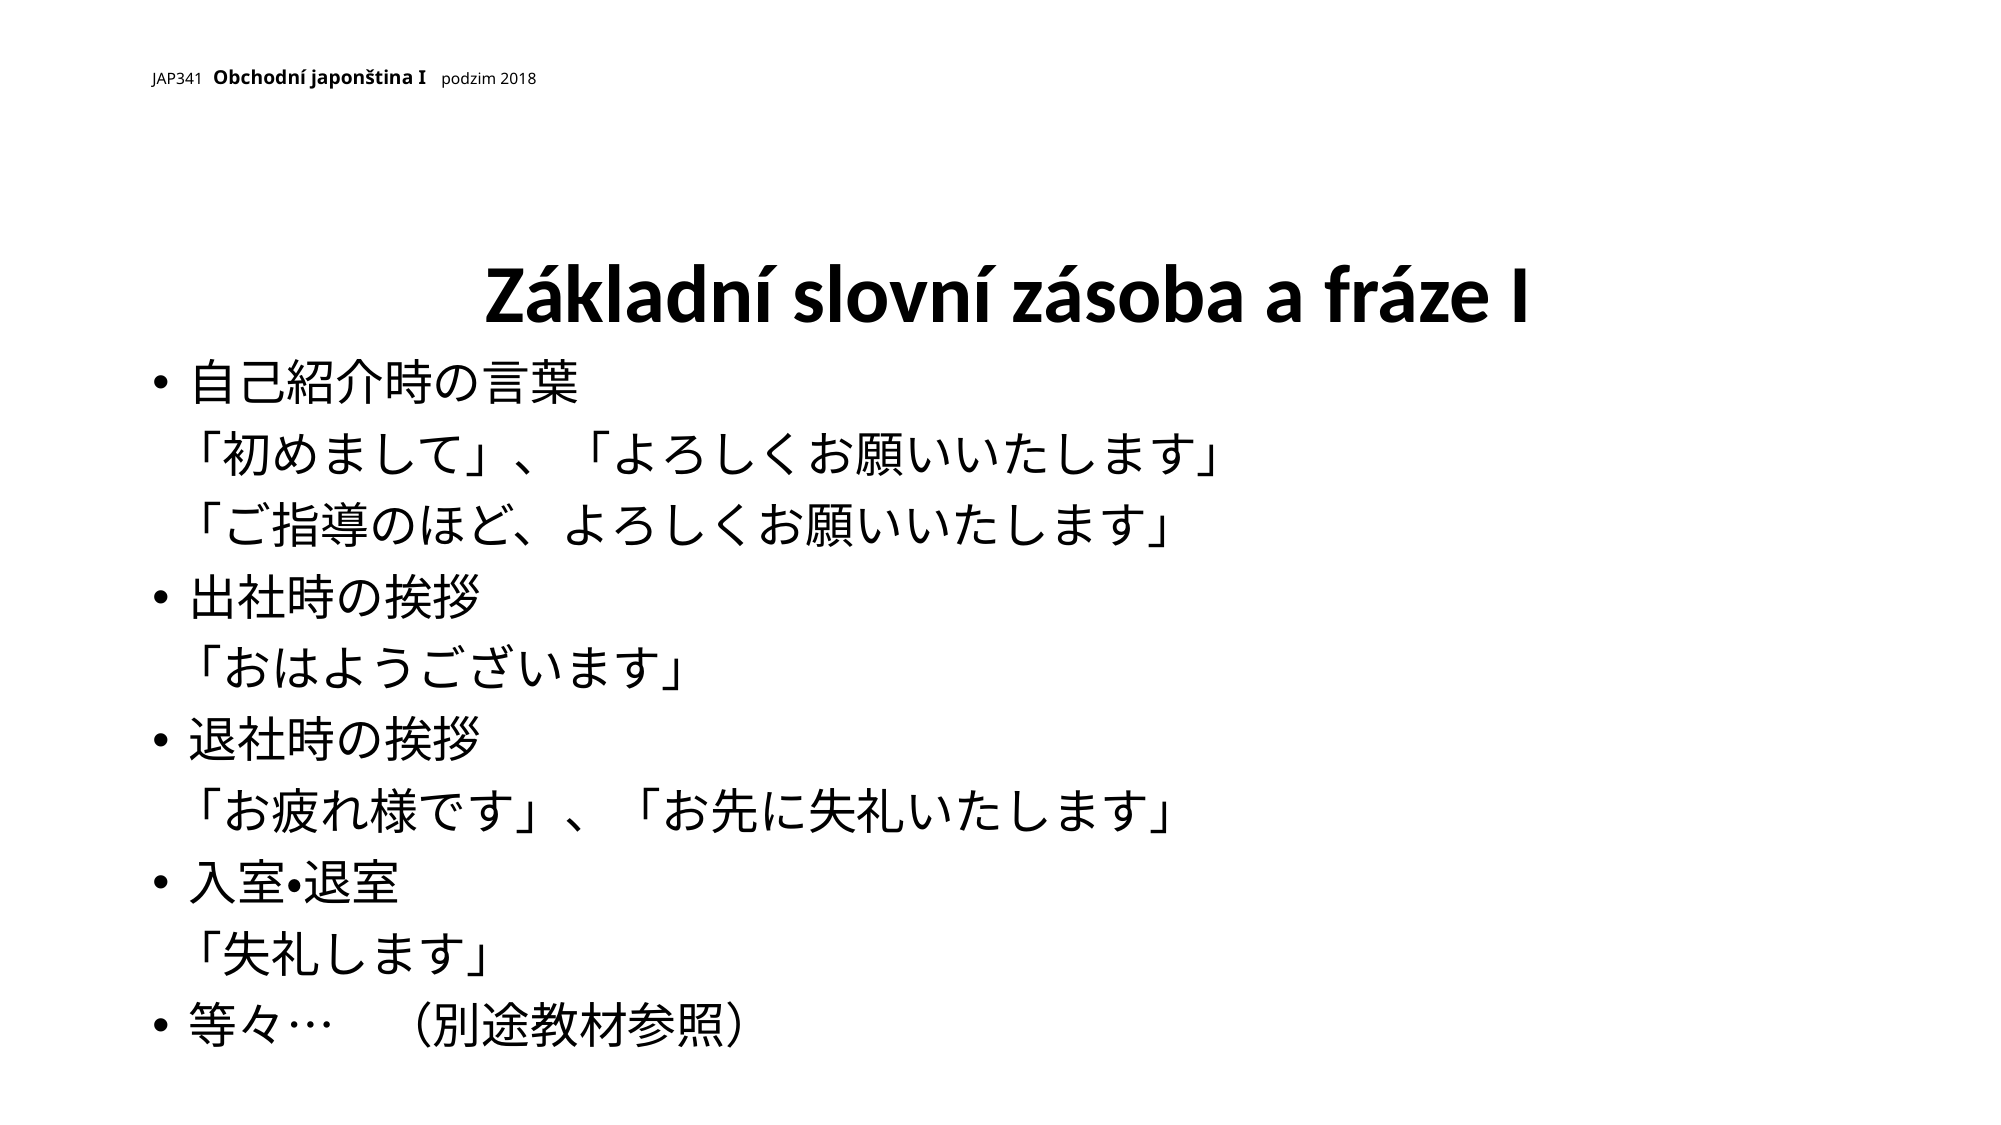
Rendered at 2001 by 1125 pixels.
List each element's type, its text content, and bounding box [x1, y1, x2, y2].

title JAP341 Obchodní japonština I podzim 2018 [137, 59, 1863, 97]
list Základní slovní zásoba a fráze I 自己紹介時の言葉 「初めまして」、「よろしくお願いいたします」 「ご指導のほど、よろしくお願いいたします」 出社時の挨拶 「おはようございます」 退社時の挨拶 「お疲れ様です」、「お先に失礼いたします」 入室・退室 「失礼します」 等々… （別途教材参照） [137, 243, 1882, 1066]
